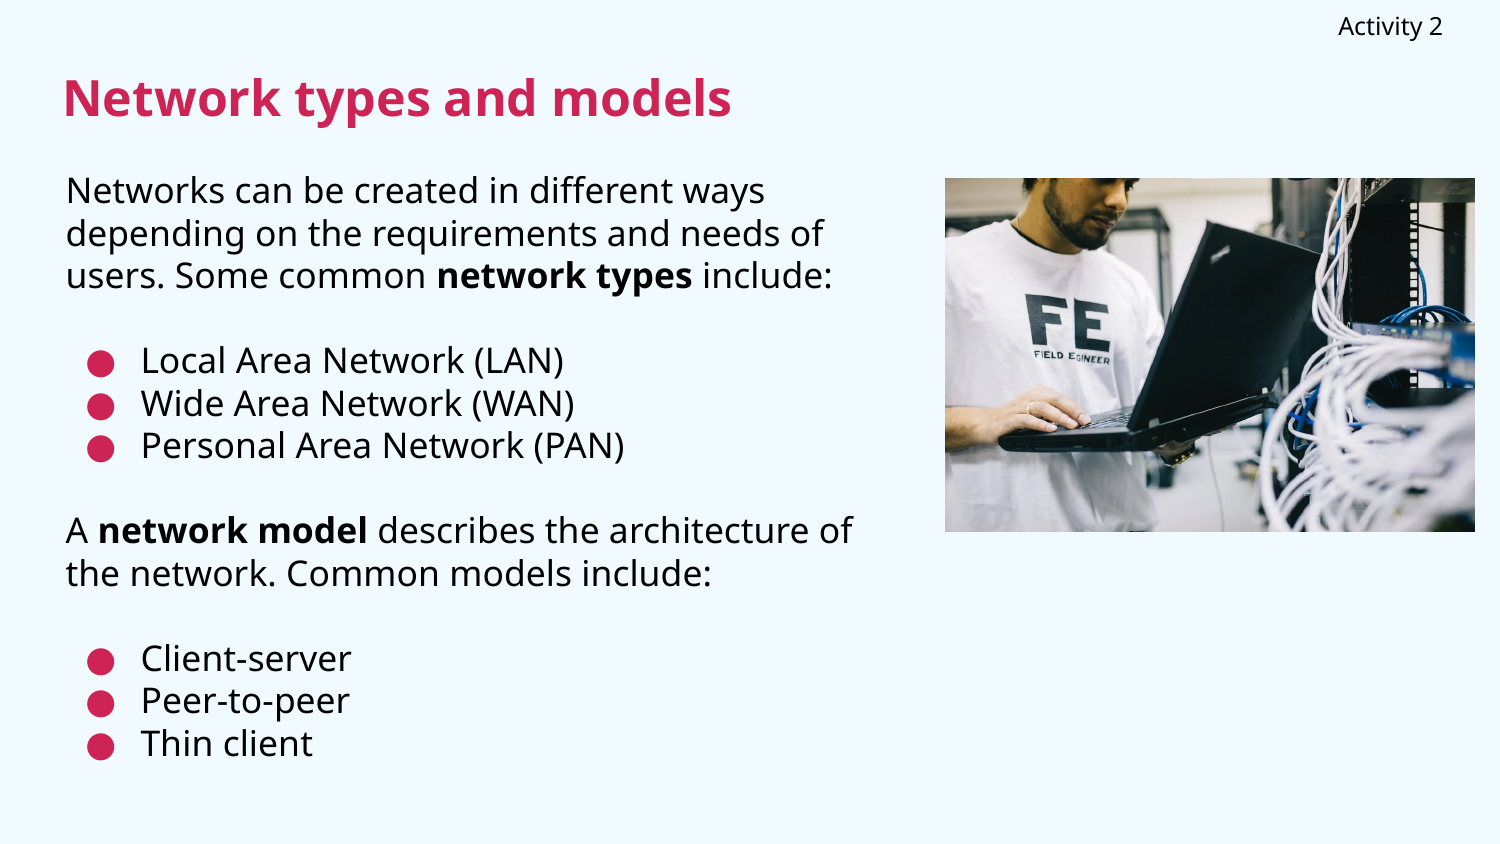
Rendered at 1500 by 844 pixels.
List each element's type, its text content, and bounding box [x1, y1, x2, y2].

title Network types and models [47, 38, 1446, 154]
text_box Networks can be created in different ways depending on the requirements and needs of users. Some common network types include: Local Area Network (LAN) Wide Area Network (WAN) Personal Area Network (PAN) A network model describes the architecture of the network. Common models include: Client-server Peer-to-peer Thin client [50, 153, 920, 822]
picture [944, 178, 1476, 532]
subtitle Activity 2 [1122, 0, 1444, 52]
